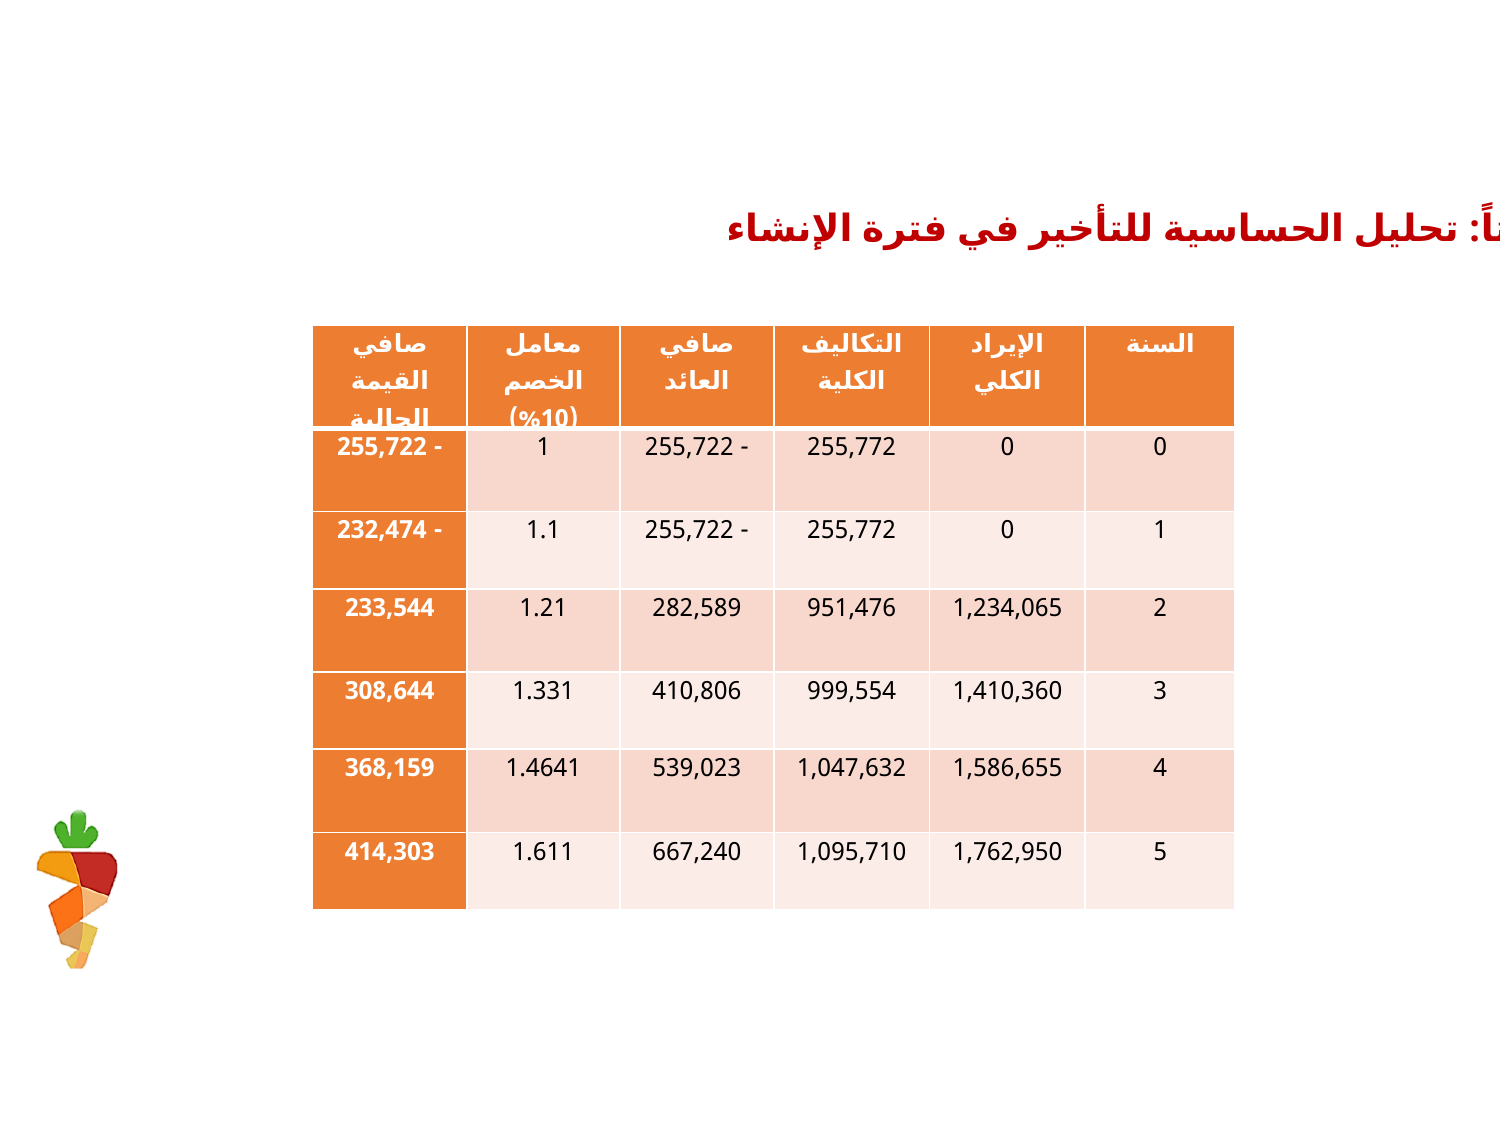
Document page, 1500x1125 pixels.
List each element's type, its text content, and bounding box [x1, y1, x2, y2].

table_cell 255,772 [775, 431, 929, 511]
table_cell 0 [1086, 431, 1234, 511]
table_cell 3 [1086, 673, 1234, 748]
table_cell - 232,474 [313, 512, 466, 588]
table_cell 2 [1086, 590, 1234, 671]
table_header معامل الخصم (10%) [468, 326, 619, 426]
table_cell 5 [1086, 833, 1234, 909]
table_cell 233,544 [313, 590, 466, 671]
table_cell 951,476 [775, 590, 929, 671]
table_cell 1.4641 [468, 750, 619, 832]
text_box ثالثاً: تحليل الحساسية للتأخير في فترة الإنشاء [711, 190, 1500, 257]
table_cell 282,589 [621, 590, 773, 671]
table_cell 1 [468, 431, 619, 511]
table_cell 0 [930, 431, 1084, 511]
table_header صافي العائد [621, 326, 773, 426]
table_cell 1,095,710 [775, 833, 929, 909]
table_header الإيراد الكلي [930, 326, 1084, 426]
picture [31, 807, 122, 969]
table_cell - 255,722 [313, 431, 466, 511]
table_cell 1.611 [468, 833, 619, 909]
table_cell 1 [1086, 512, 1234, 588]
table_cell - 255,722 [621, 431, 773, 511]
table_cell 0 [930, 512, 1084, 588]
table_cell 1,047,632 [775, 750, 929, 832]
table_cell 667,240 [621, 833, 773, 909]
table_header السنة [1086, 326, 1234, 426]
table_cell 1.21 [468, 590, 619, 671]
table_cell 539,023 [621, 750, 773, 832]
table_cell 1,410,360 [930, 673, 1084, 748]
table_cell 1,762,950 [930, 833, 1084, 909]
table_header صافي القيمة الحالية [313, 326, 466, 426]
table_cell 999,554 [775, 673, 929, 748]
table_cell 414,303 [313, 833, 466, 909]
table_cell 255,772 [775, 512, 929, 588]
table_cell 1,586,655 [930, 750, 1084, 832]
table_cell - 255,722 [621, 512, 773, 588]
table_cell 308,644 [313, 673, 466, 748]
table_cell 1.331 [468, 673, 619, 748]
table_cell 1,234,065 [930, 590, 1084, 671]
table_header التكاليف الكلية [775, 326, 929, 426]
table_cell 368,159 [313, 750, 466, 832]
table_cell 4 [1086, 750, 1234, 832]
table_cell 1.1 [468, 512, 619, 588]
table_cell 410,806 [621, 673, 773, 748]
